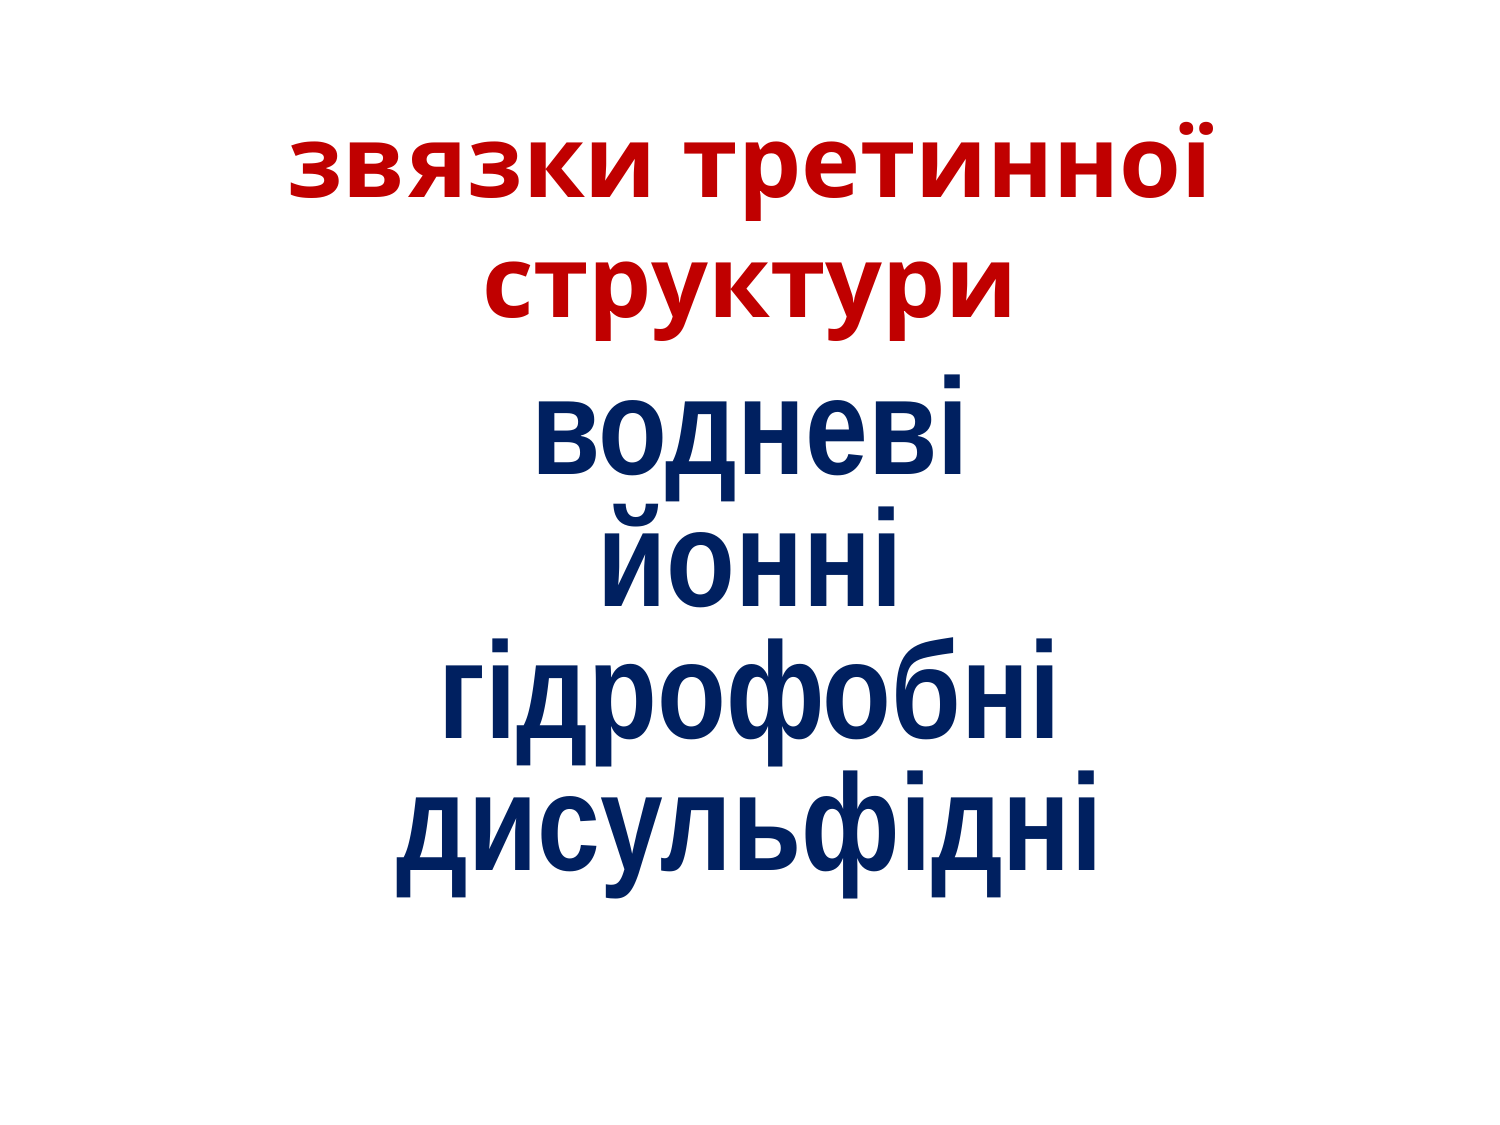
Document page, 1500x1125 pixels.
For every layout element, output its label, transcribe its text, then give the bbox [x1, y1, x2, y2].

title звязки третинної структури [112, 113, 1388, 322]
subtitle водневі йонні гідрофобні дисульфідні [225, 361, 1275, 650]
